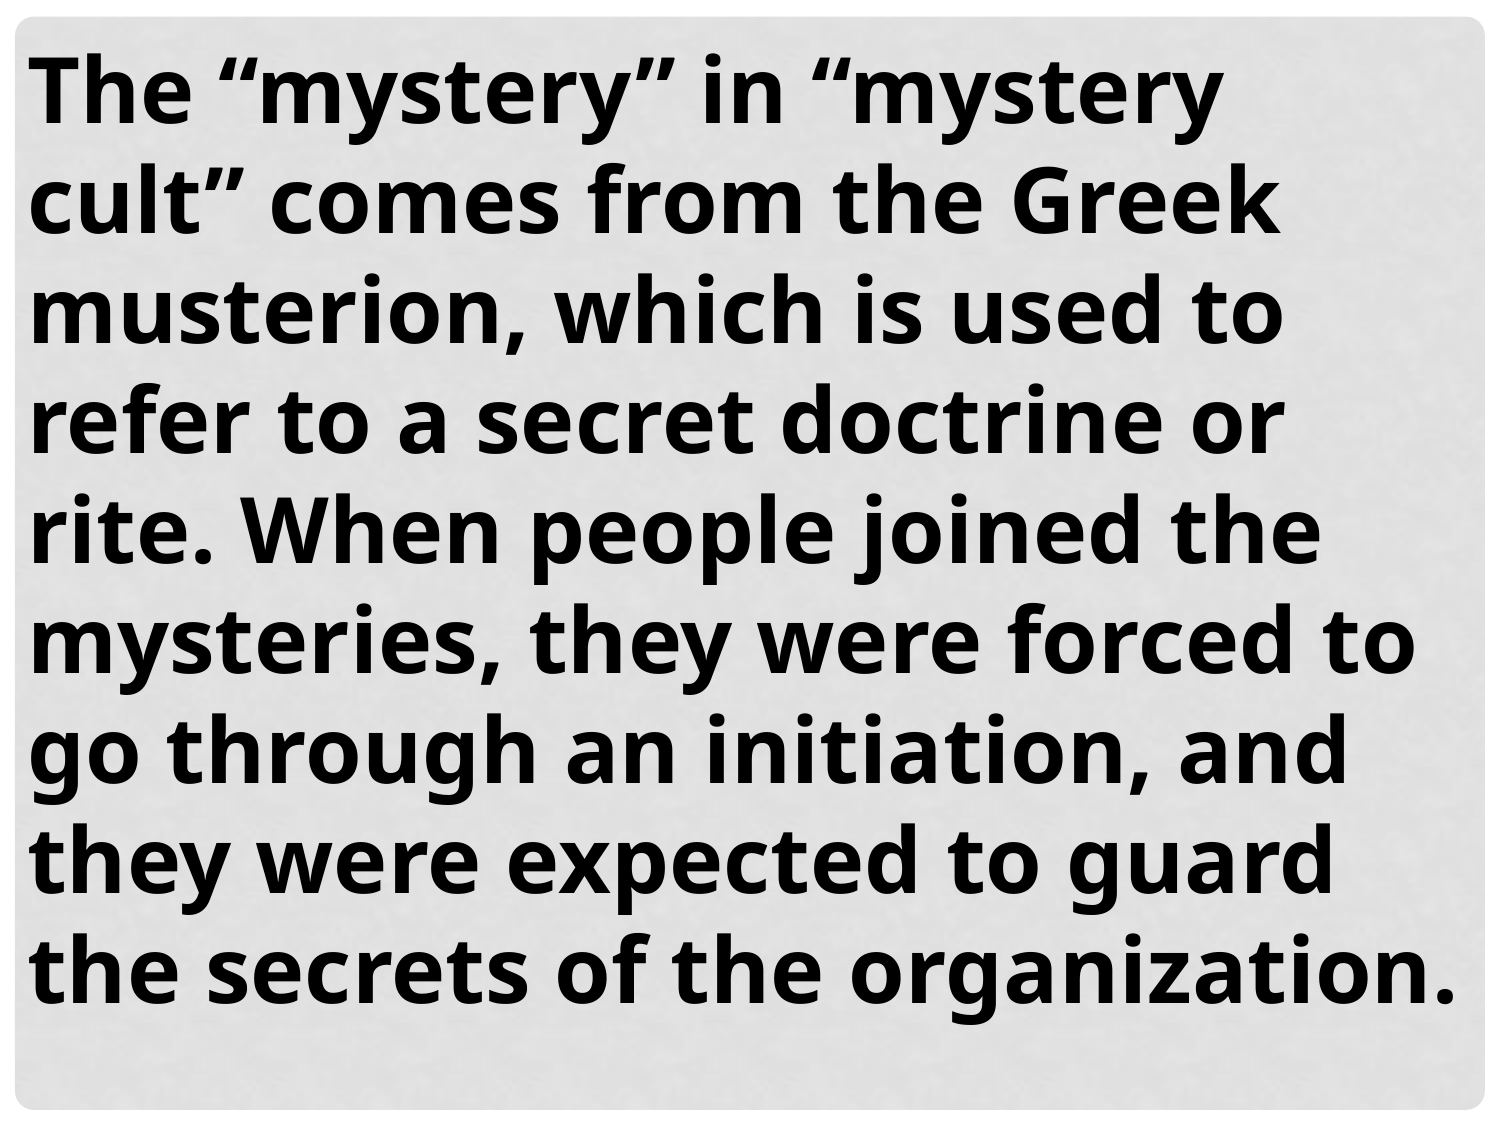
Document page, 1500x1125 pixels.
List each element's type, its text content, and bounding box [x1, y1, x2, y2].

text_box The “mystery” in “mystery cult” comes from the Greek musterion, which is used to refer to a secret doctrine or rite. When people joined the mysteries, they were forced to go through an initiation, and they were expected to guard the secrets of the organization. [12, 24, 1475, 1030]
